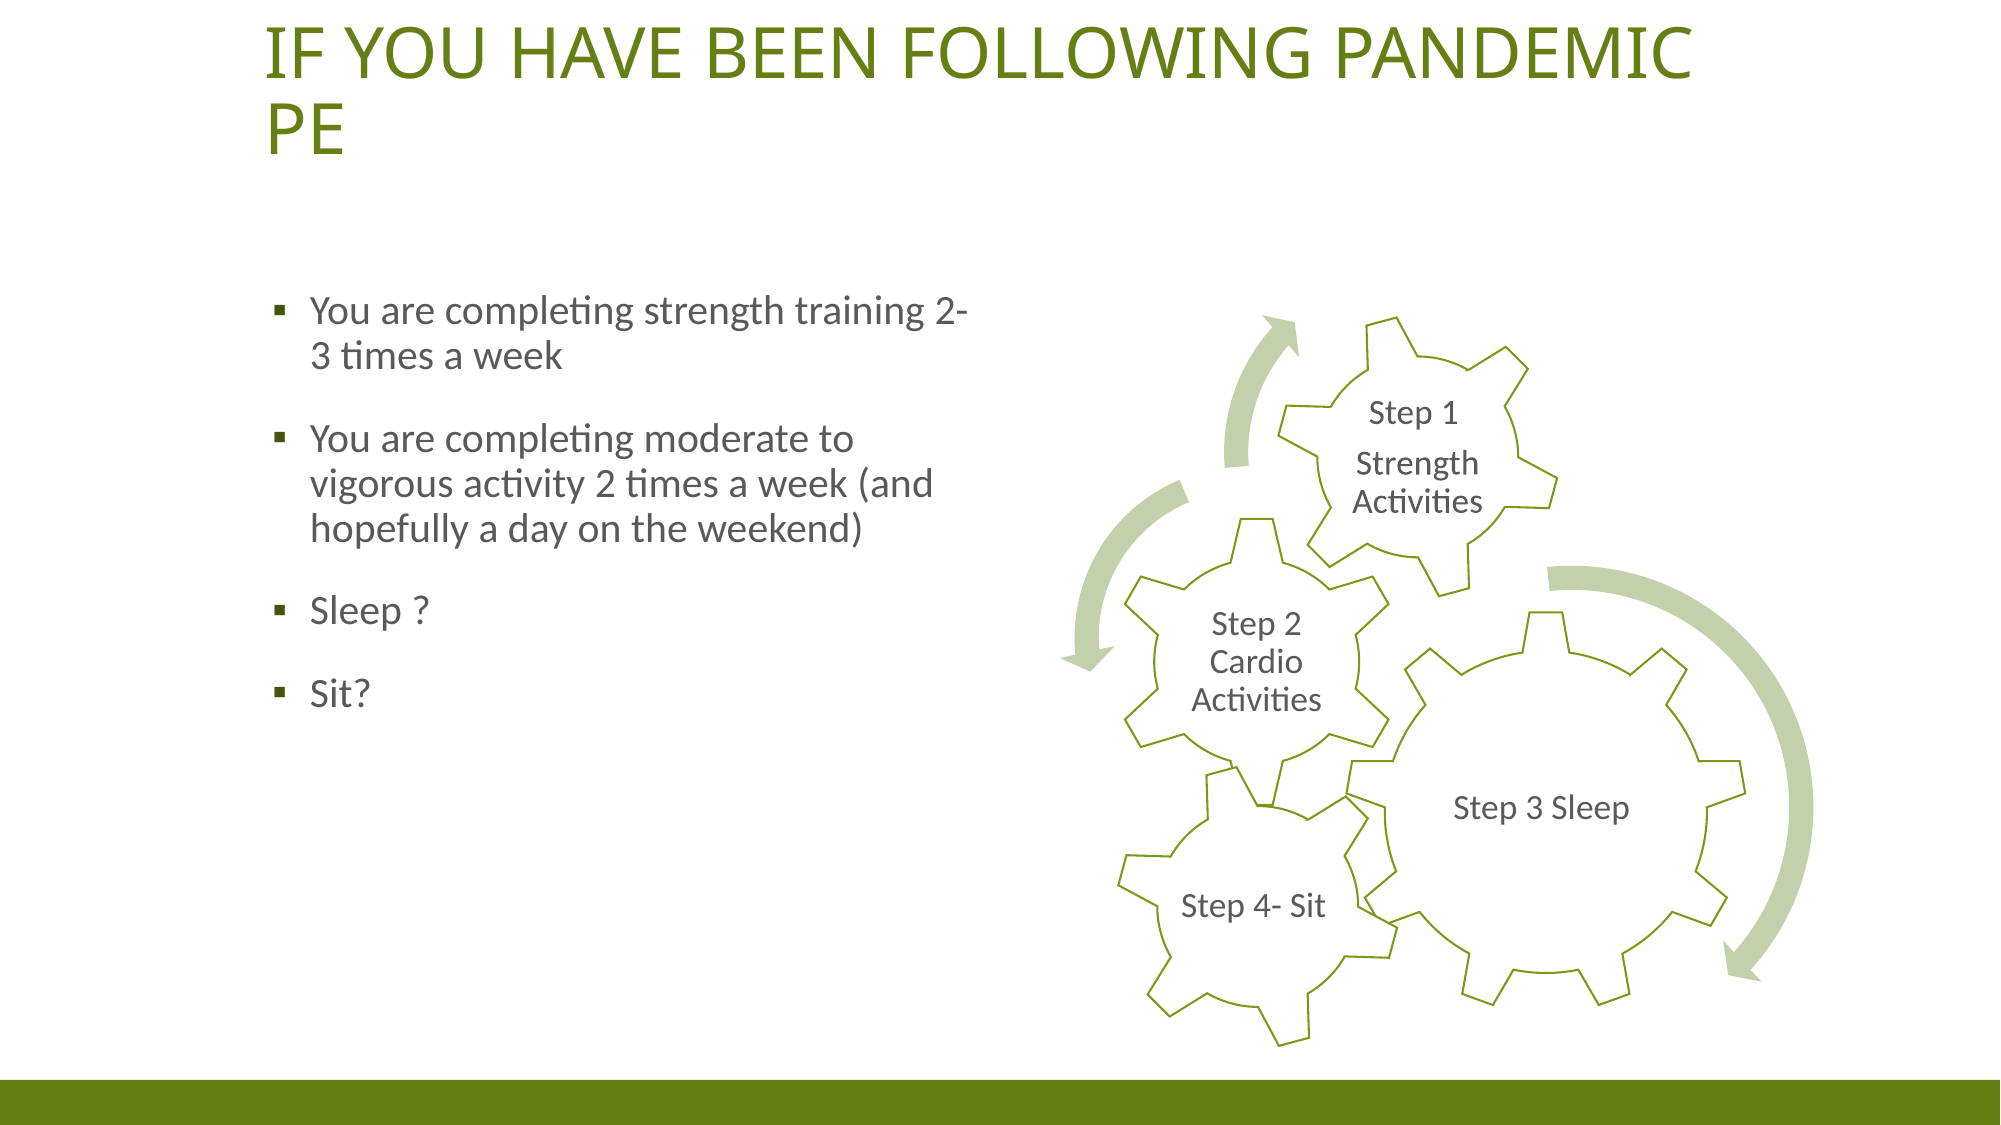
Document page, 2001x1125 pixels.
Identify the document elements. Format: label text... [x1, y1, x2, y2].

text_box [1114, 763, 1402, 1050]
list You are completing strength training 2-3 times a week You are completing moderate to vigorous activity 2 times a week (and hopefully a day on the weekend) Sleep ? Sit? [249, 281, 988, 1014]
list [1012, 281, 1750, 1014]
title If you have been following Pandemic PE [249, 75, 1750, 263]
